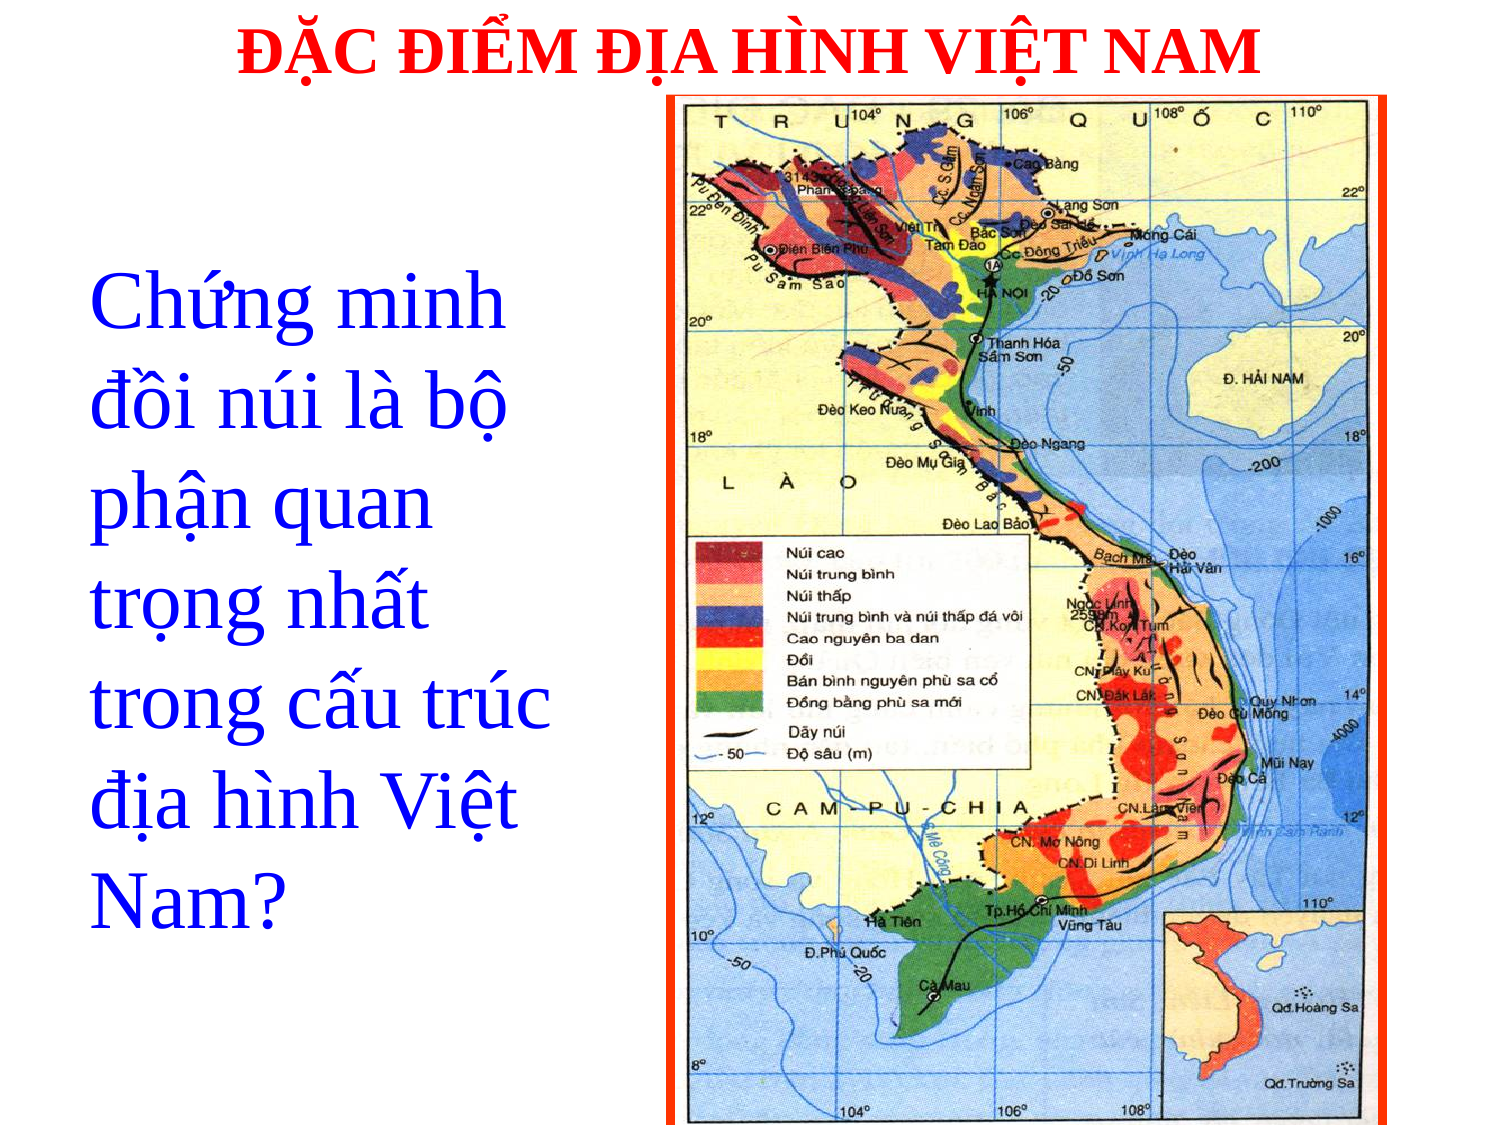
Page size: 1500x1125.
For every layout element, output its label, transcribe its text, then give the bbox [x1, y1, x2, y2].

text_box Chứng minh đồi núi là bộ phận quan trọng nhất trong cấu trúc địa hình Việt Nam? [74, 237, 613, 953]
picture [674, 95, 1379, 1125]
text_box ĐẶC ĐIỂM ĐỊA HÌNH VIỆT NAM [99, 0, 1400, 95]
